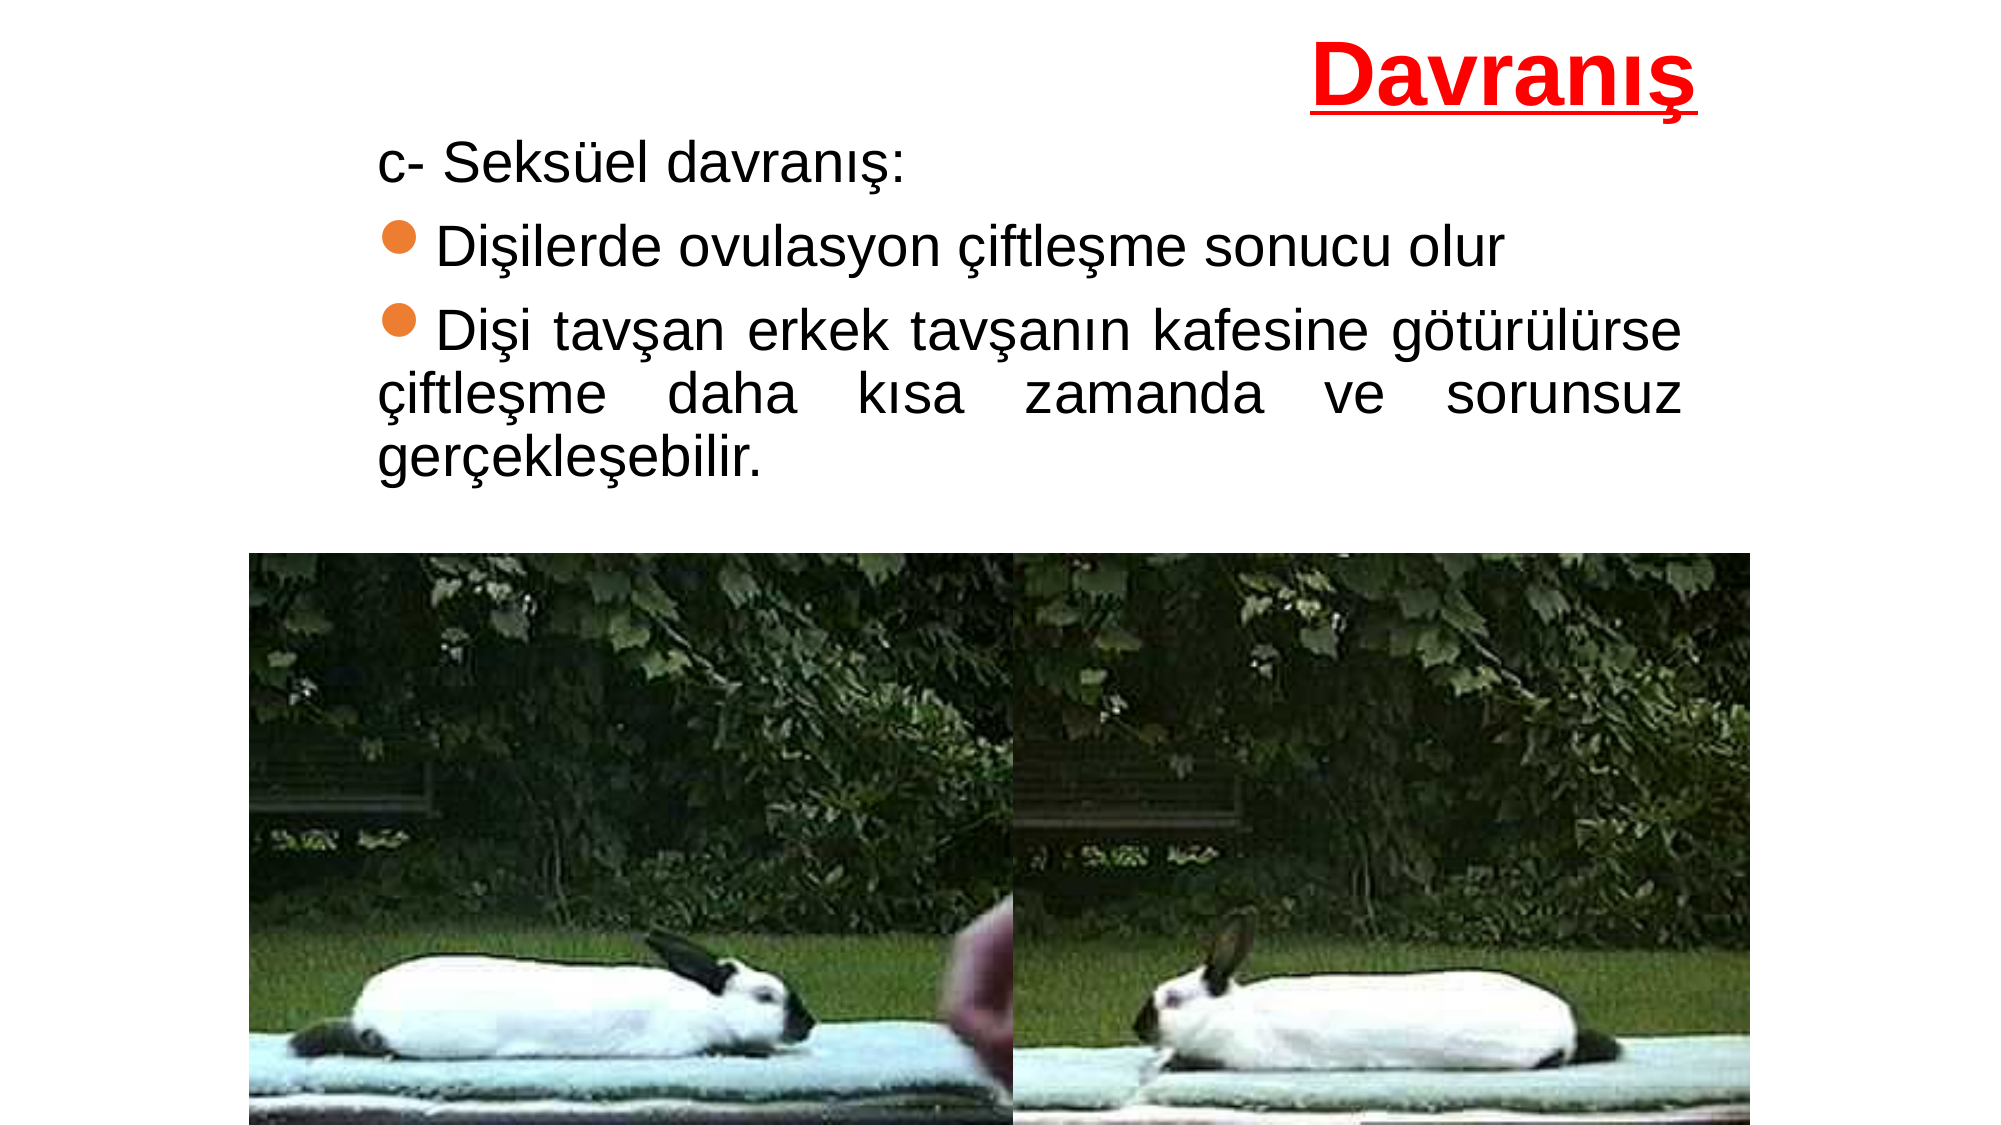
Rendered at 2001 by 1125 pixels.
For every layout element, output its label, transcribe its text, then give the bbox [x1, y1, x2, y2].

picture [249, 553, 1750, 1125]
list c- Seksüel davranış: Dişilerde ovulasyon çiftleşme sonucu olur Dişi tavşan erkek tavşanın kafesine götürülürse çiftleşme daha kısa zamanda ve sorunsuz gerçekleşebilir. [362, 125, 1700, 553]
text_box Davranış [437, 12, 1713, 125]
